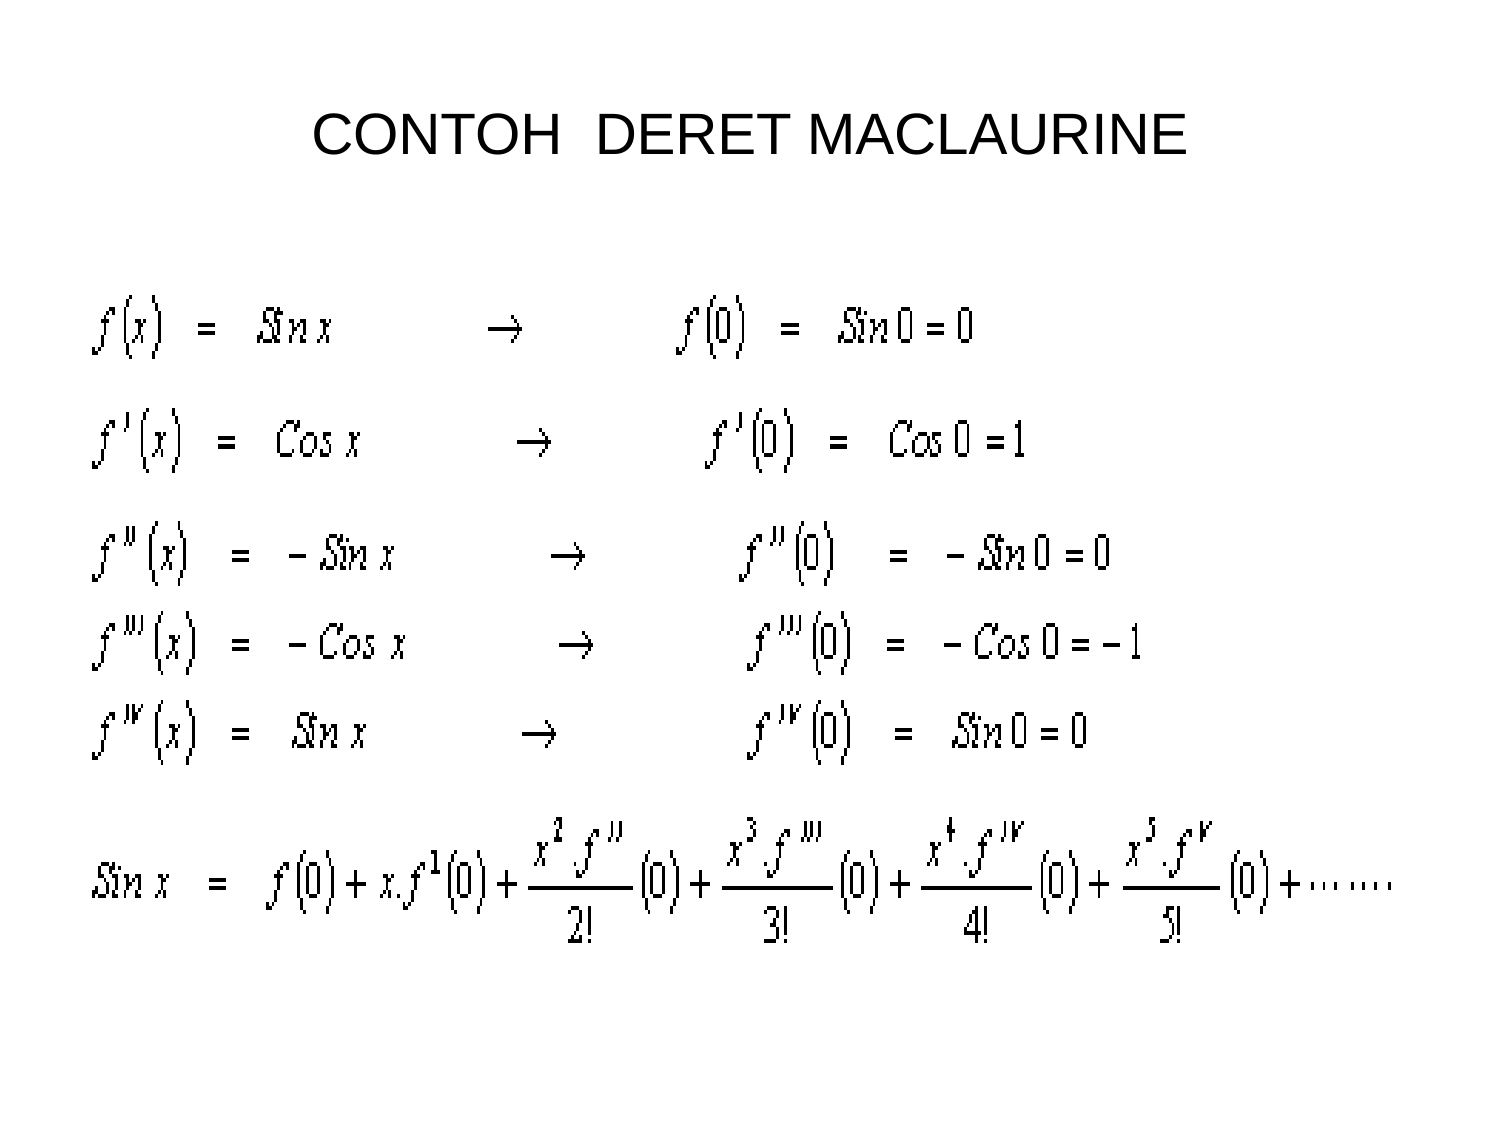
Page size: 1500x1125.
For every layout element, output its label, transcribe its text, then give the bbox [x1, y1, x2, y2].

picture [87, 287, 1401, 1001]
title CONTOH DERET MACLAURINE [75, 87, 1425, 175]
